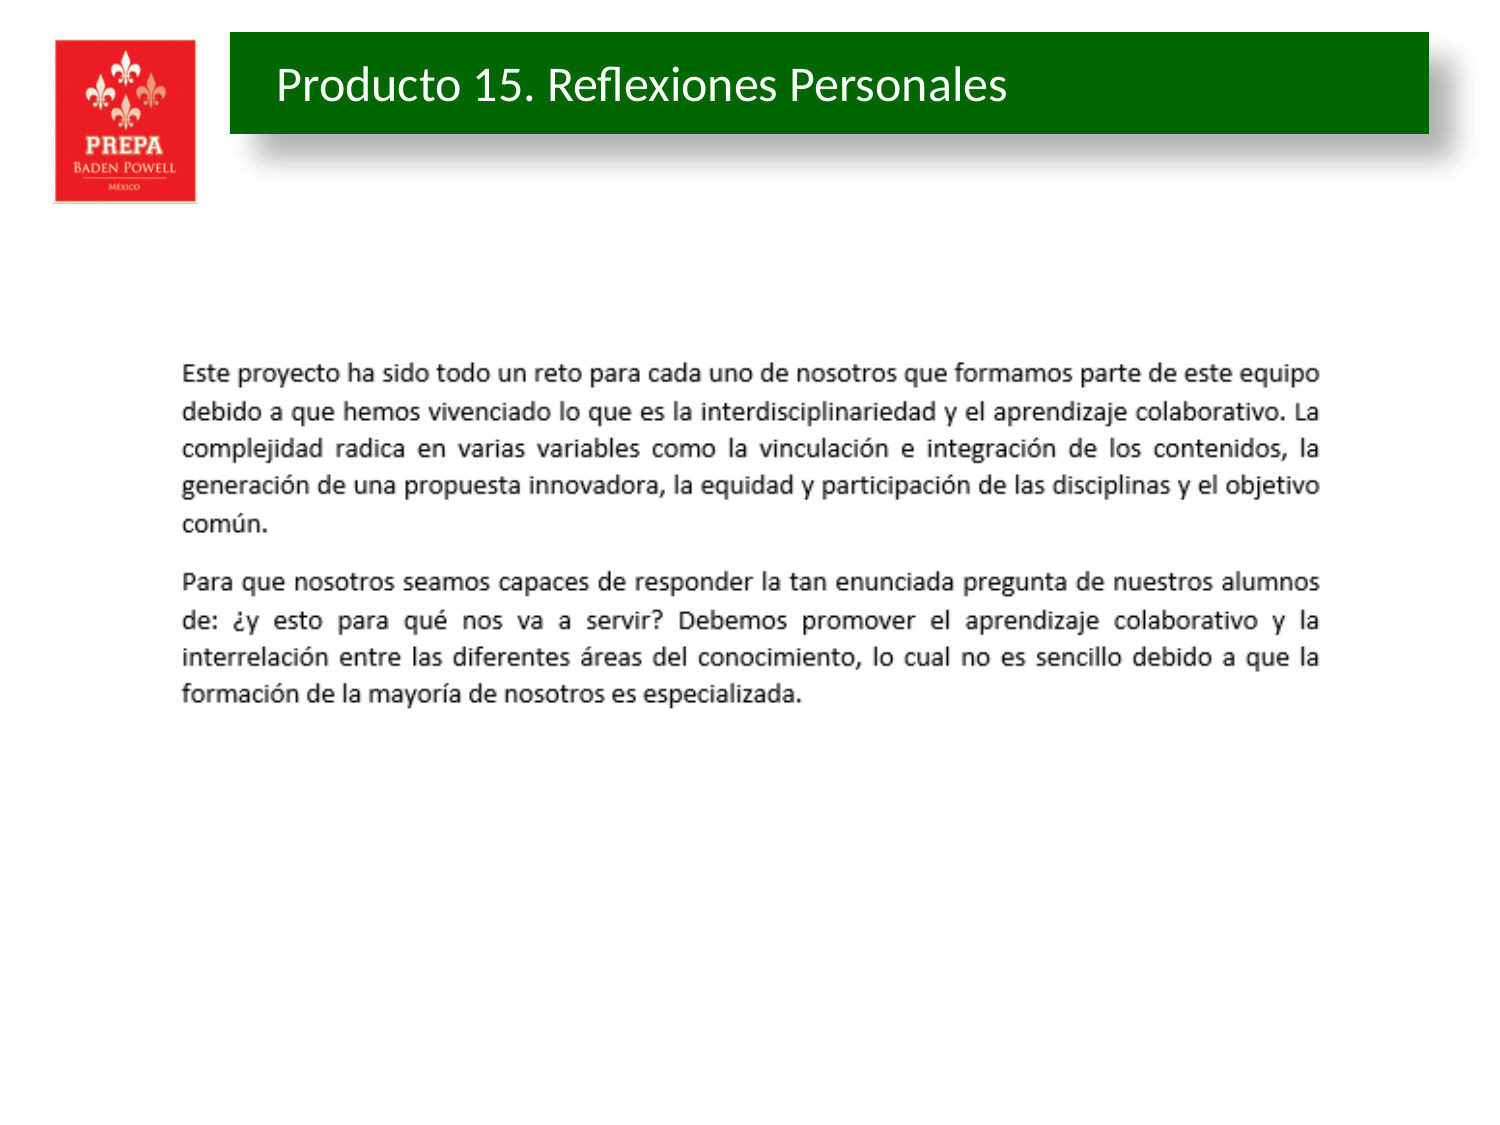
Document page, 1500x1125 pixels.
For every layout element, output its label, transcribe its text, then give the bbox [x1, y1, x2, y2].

picture [52, 37, 199, 204]
text_box Producto 15. Reflexiones Personales [232, 51, 1426, 120]
picture [43, 260, 1457, 864]
text_box [228, 30, 1431, 136]
